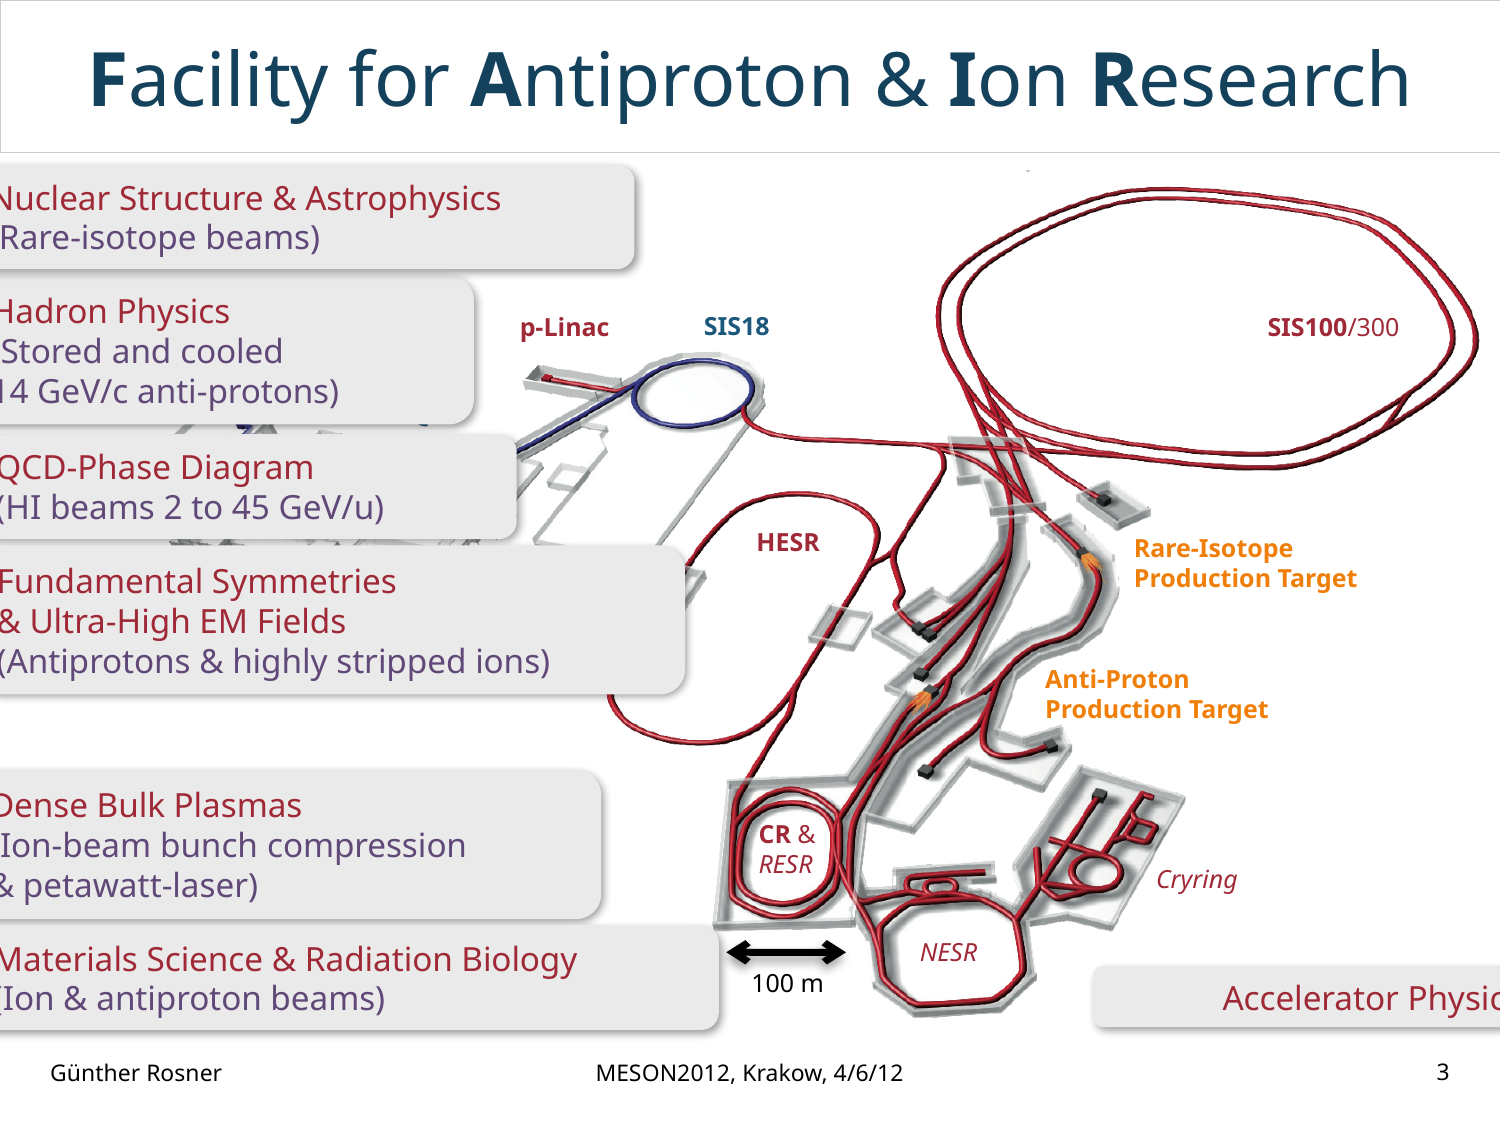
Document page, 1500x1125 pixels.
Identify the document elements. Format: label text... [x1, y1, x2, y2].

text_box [3, 163, 655, 696]
footer MESON2012, Krakow, 4/6/12 [469, 1047, 1031, 1103]
slide_number 3 [1114, 1047, 1465, 1103]
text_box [4, 768, 133, 1031]
title Facility for Antiproton & Ion Research [0, 0, 1500, 153]
slide_number Günther Rosner [35, 1044, 386, 1103]
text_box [140, 170, 1497, 1034]
